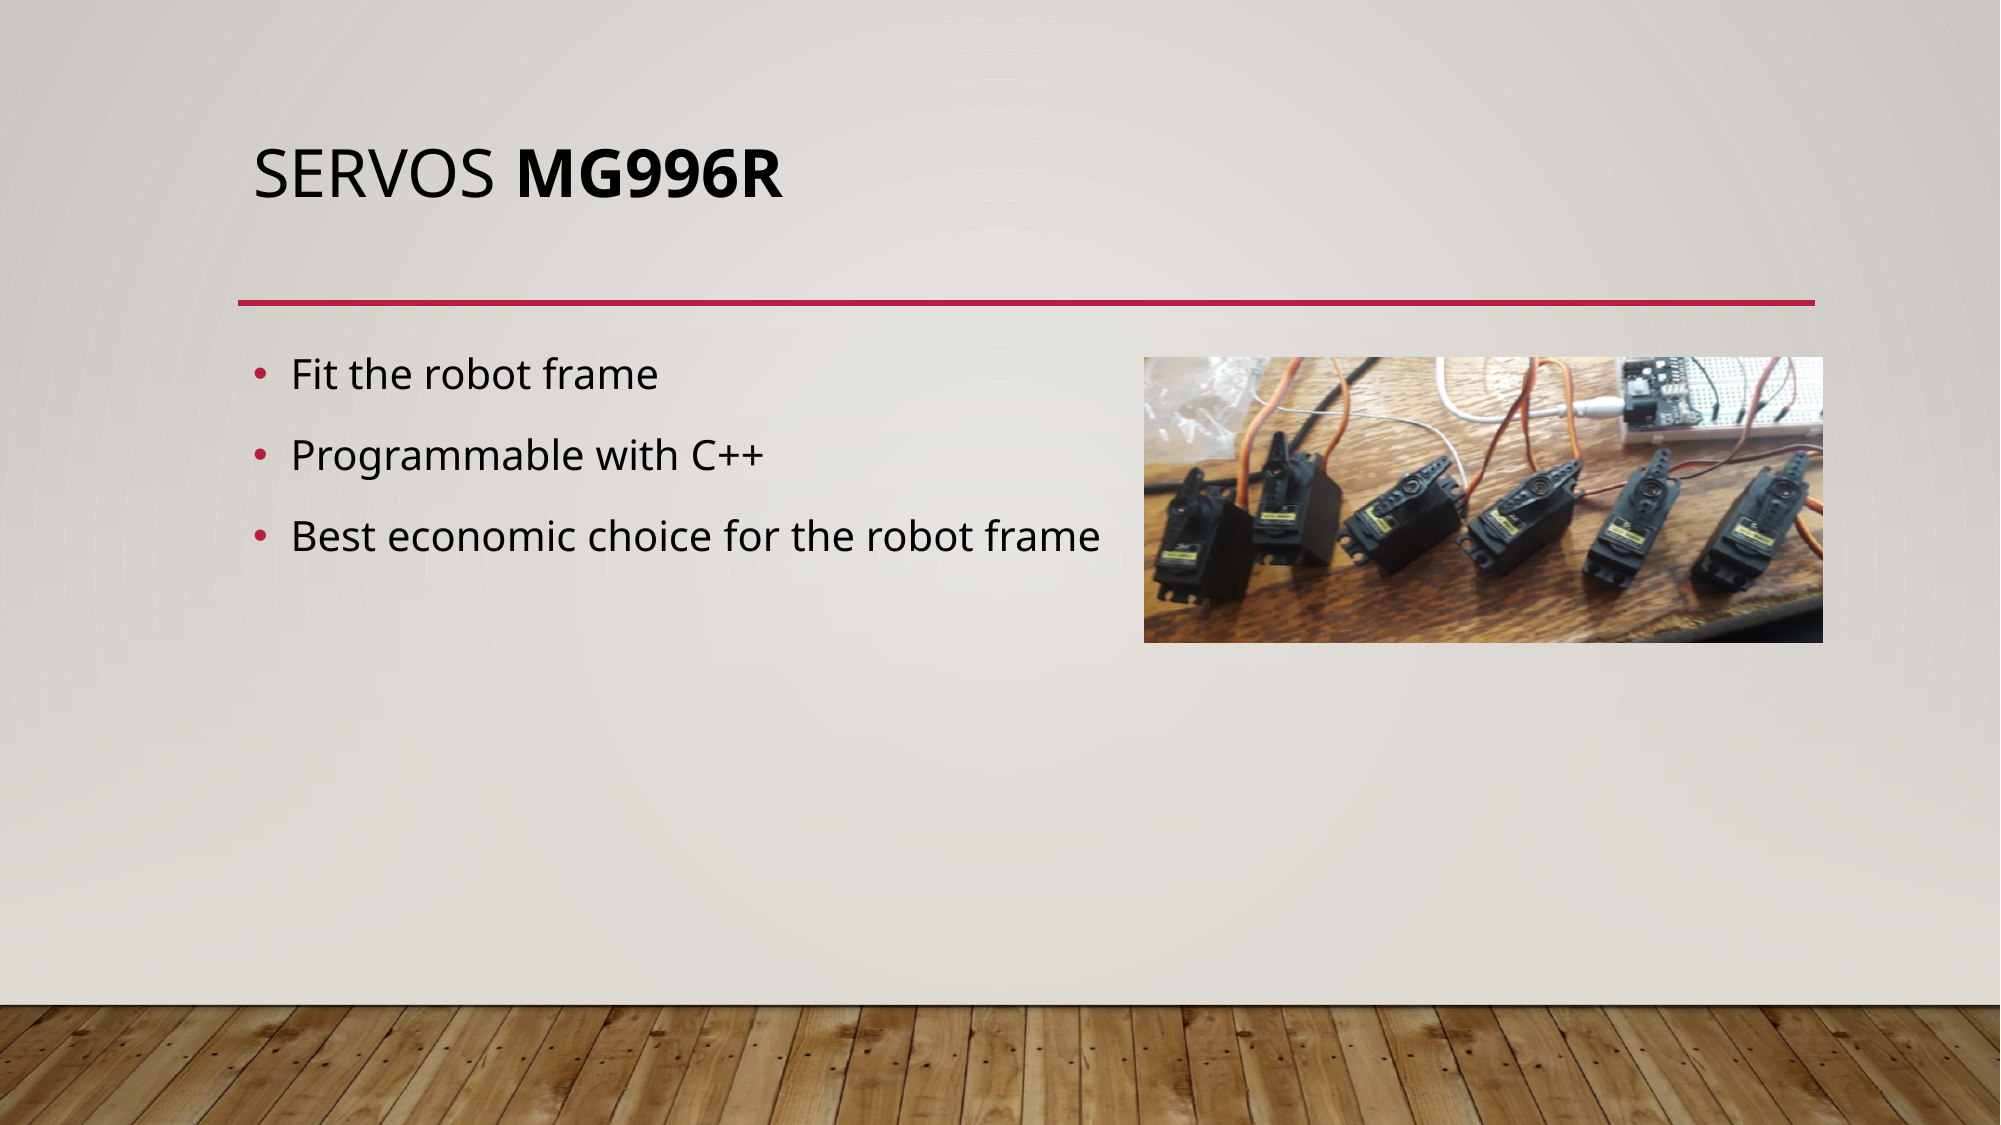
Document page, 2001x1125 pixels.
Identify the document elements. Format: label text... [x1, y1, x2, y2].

title Servos MG996R [238, 131, 1814, 305]
picture [1144, 357, 1823, 643]
list Fit the robot frame Programmable with C++ Best economic choice for the robot frame [238, 330, 1814, 897]
picture [0, 1005, 2000, 1125]
